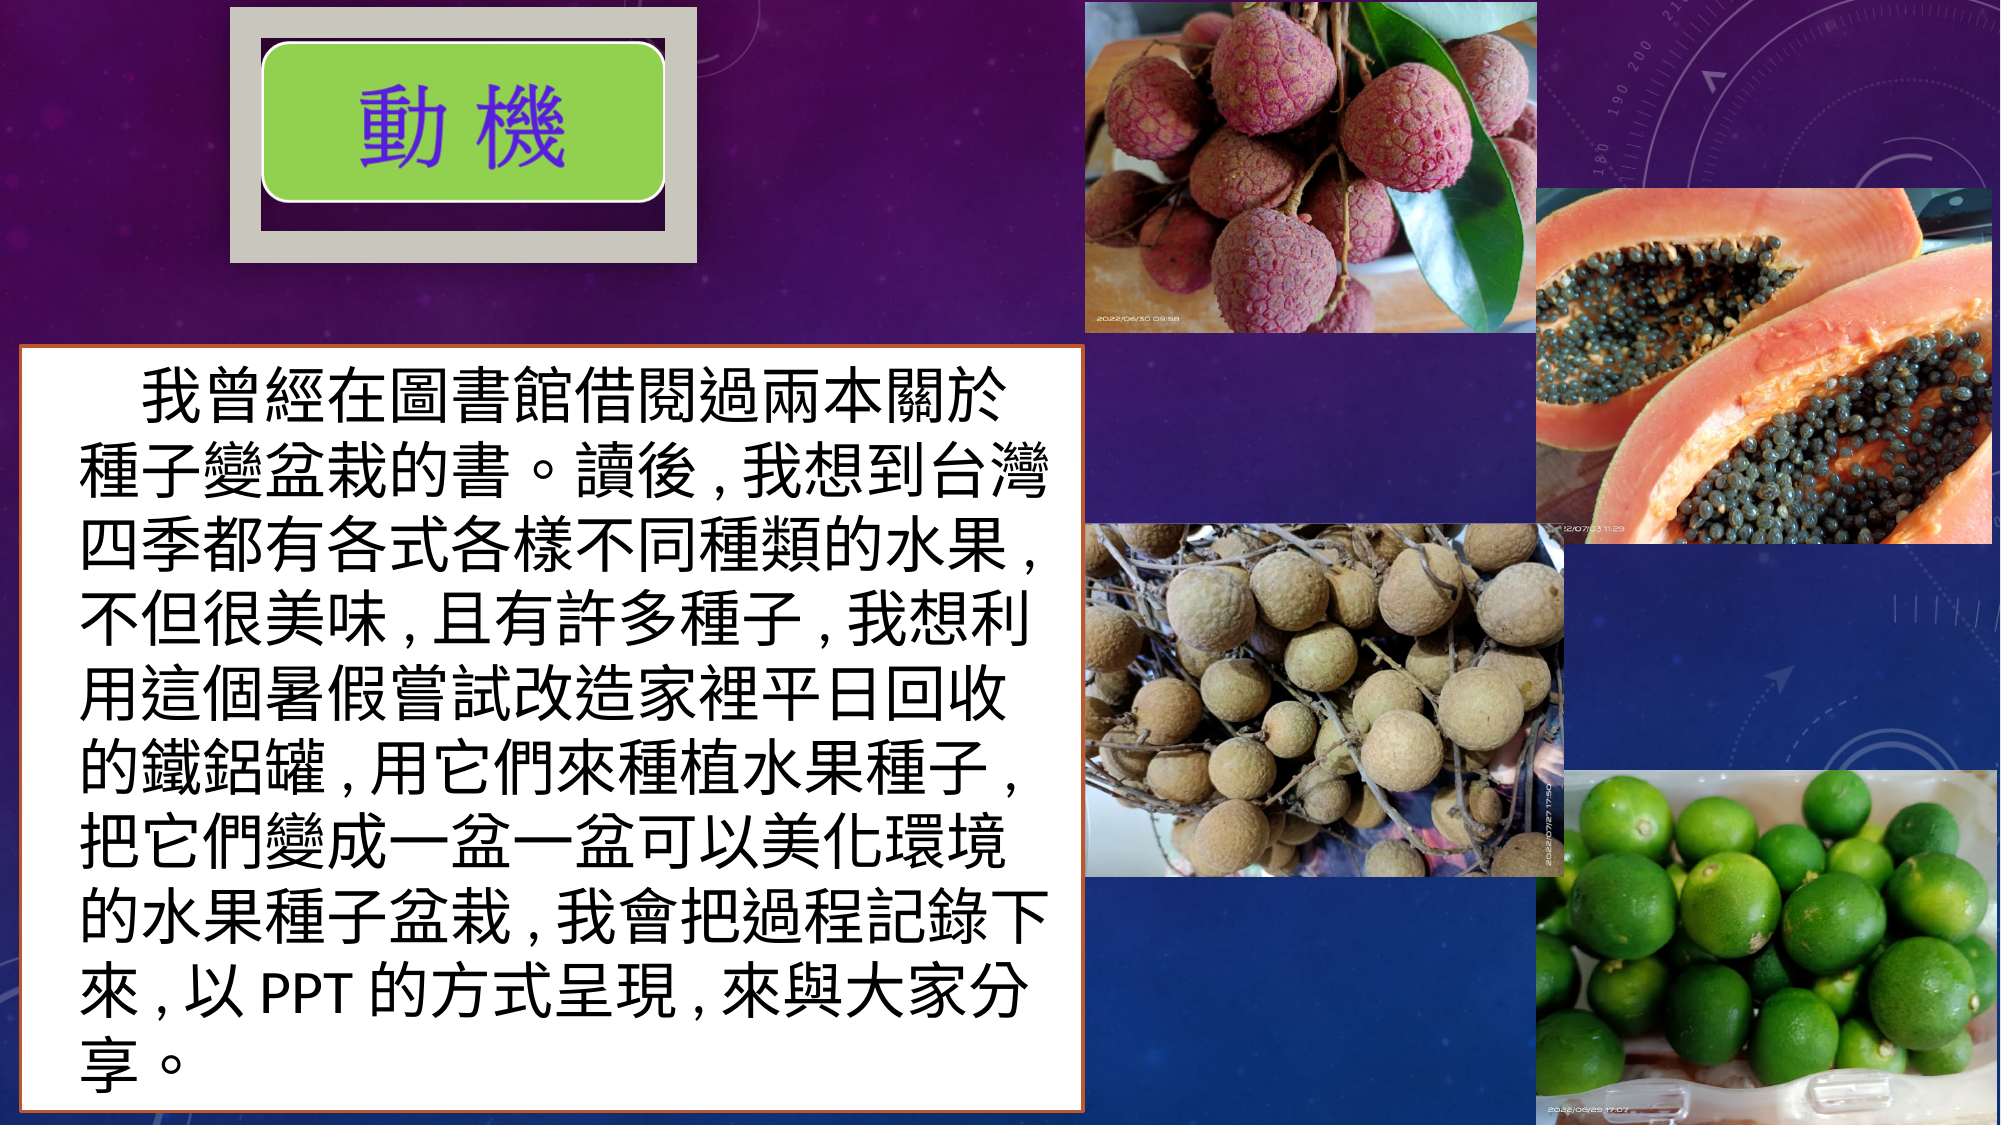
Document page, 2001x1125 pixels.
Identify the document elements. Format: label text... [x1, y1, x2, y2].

picture [0, 0, 2001, 1125]
list 我曾經在圖書館借閱過兩本關於種子變盆栽的書。讀後,我想到台灣四季都有各式各樣不同種類的水果,不但很美味,且有許多種子,我想利用這個暑假嘗試改造家裡平日回收的鐵鋁罐,用它們來種植水果種子,把它們變成一盆一盆可以美化環境的水果種子盆栽,我會把過程記錄下來,以PPT的方式呈現,來與大家分享。 [19, 344, 1085, 1113]
text_box [526, 207, 1474, 918]
text_box [576, 559, 1120, 968]
